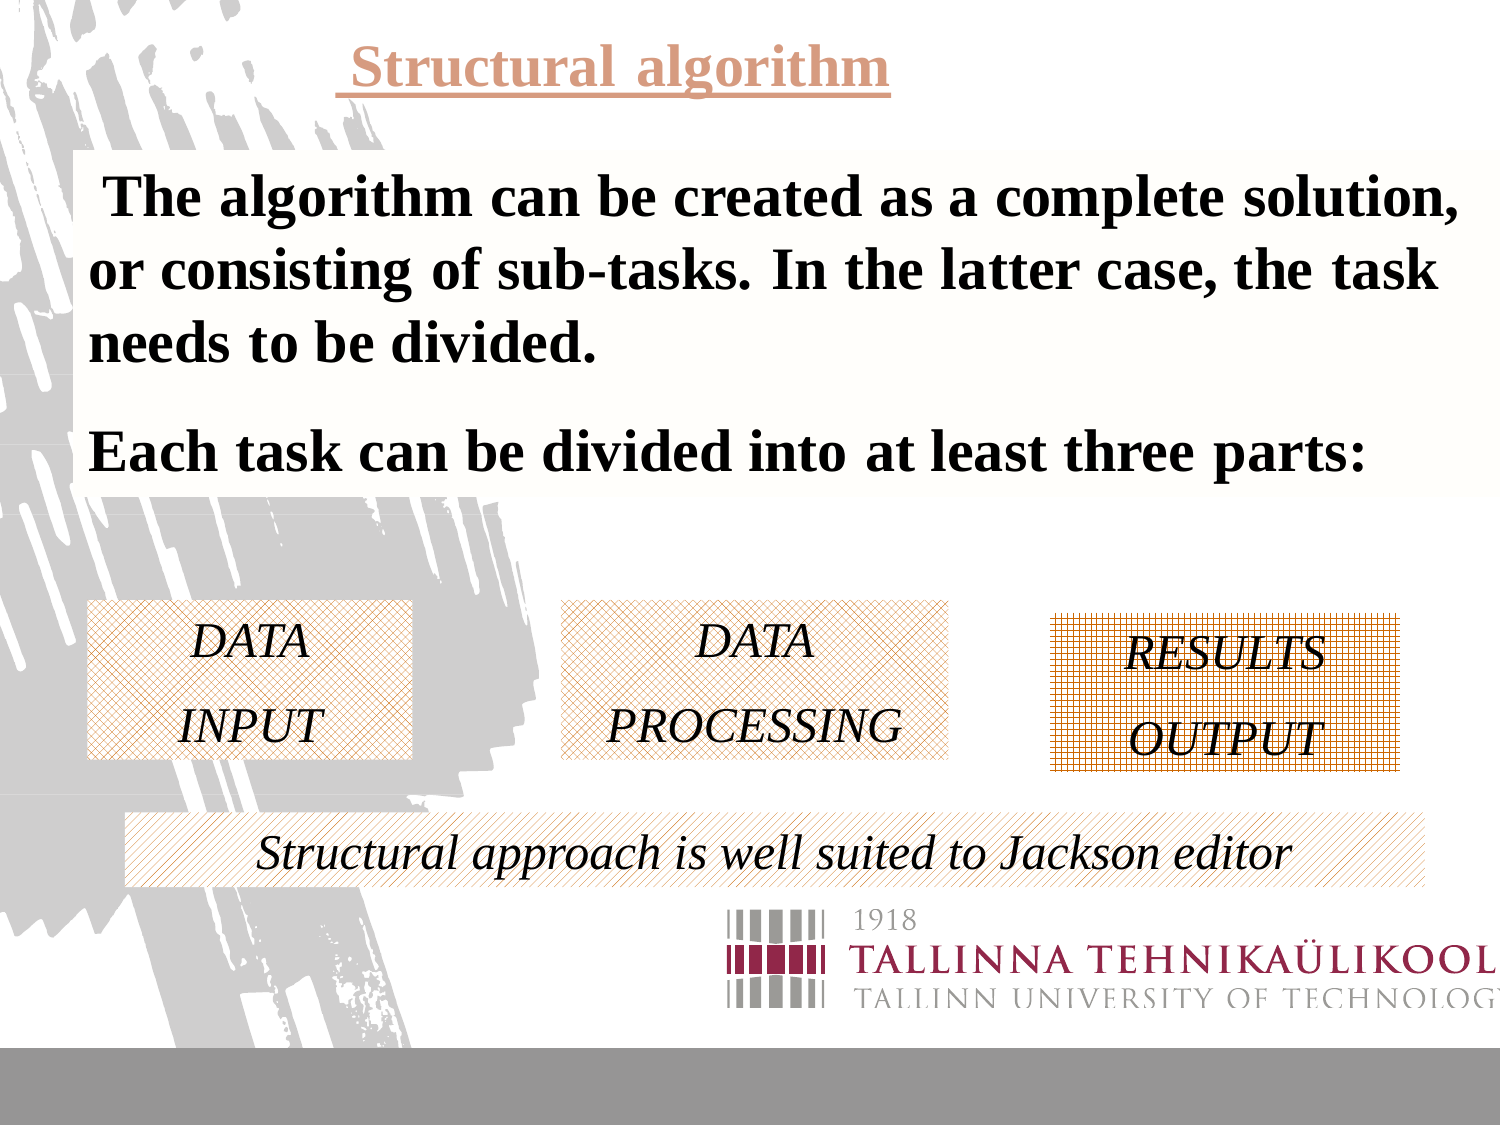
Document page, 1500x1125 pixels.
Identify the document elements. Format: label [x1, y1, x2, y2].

text_box [0, 0, 1500, 1125]
